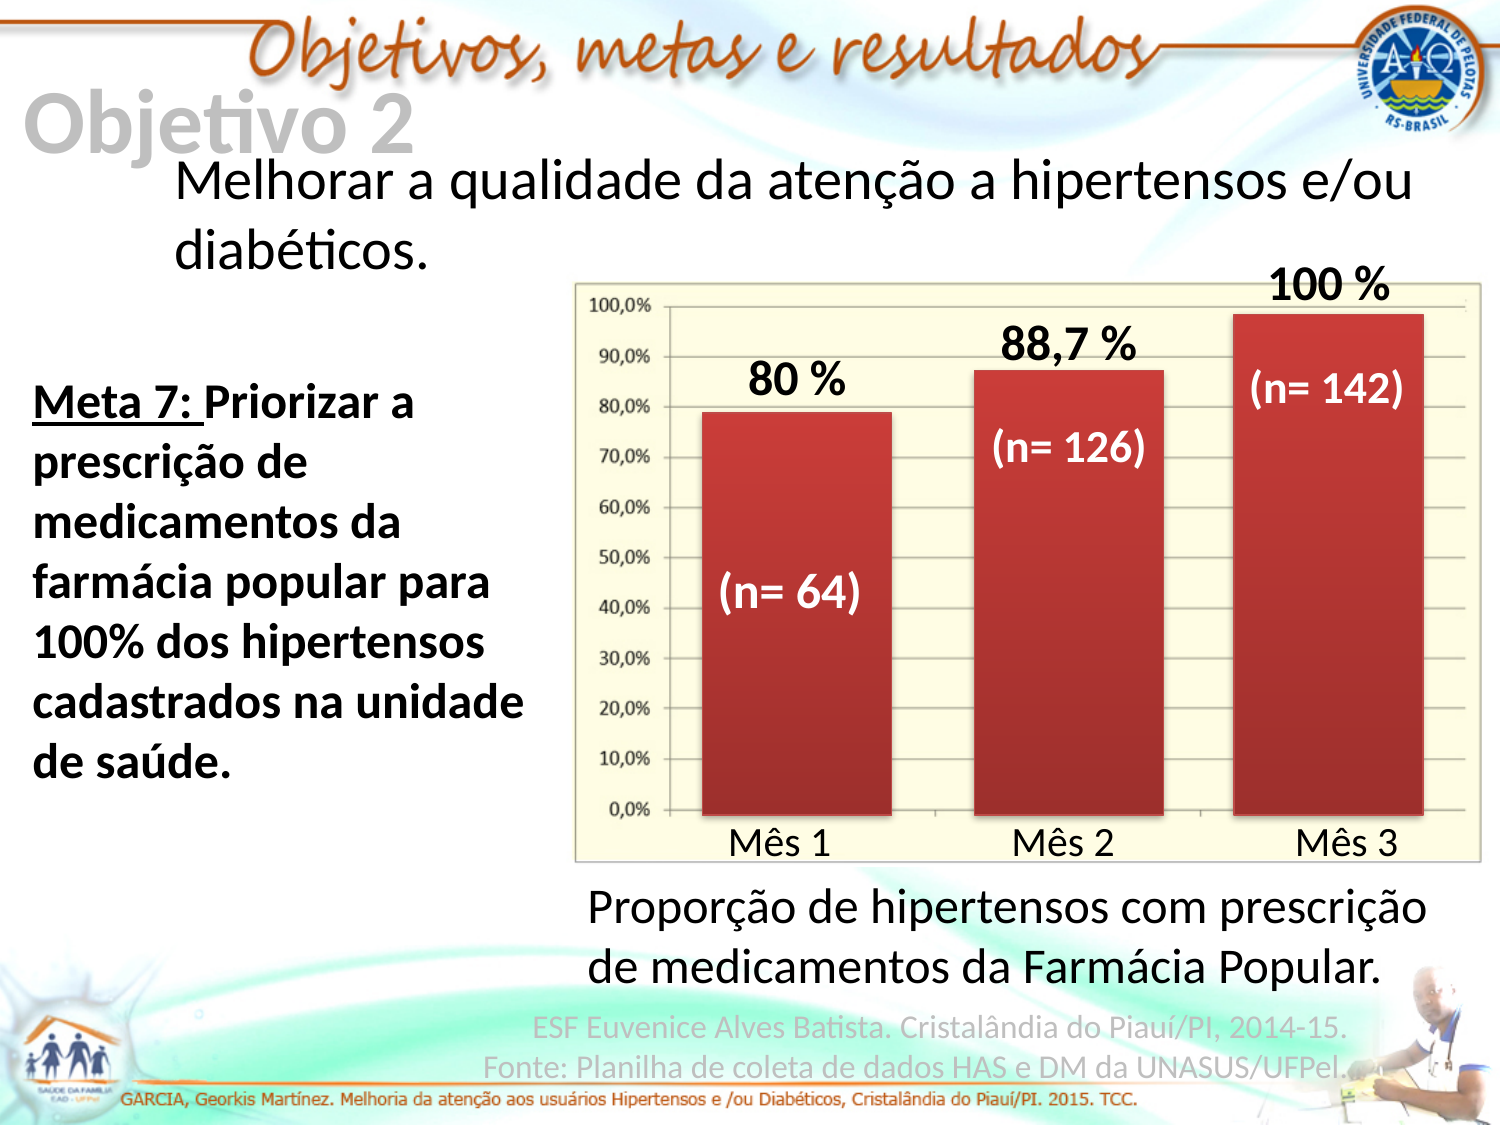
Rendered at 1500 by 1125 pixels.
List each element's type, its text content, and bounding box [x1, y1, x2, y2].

picture [0, 0, 1500, 1125]
text_box Proporção de hipertensos com prescrição de medicamentos da Farmácia Popular. [572, 875, 1500, 1001]
text_box ESF Euvenice Alves Batista. Cristalândia do Piauí/PI, 2014-15. Fonte: Planilha de coleta de dados HAS e DM da UNASUS/UFPel. [88, 998, 1365, 1093]
